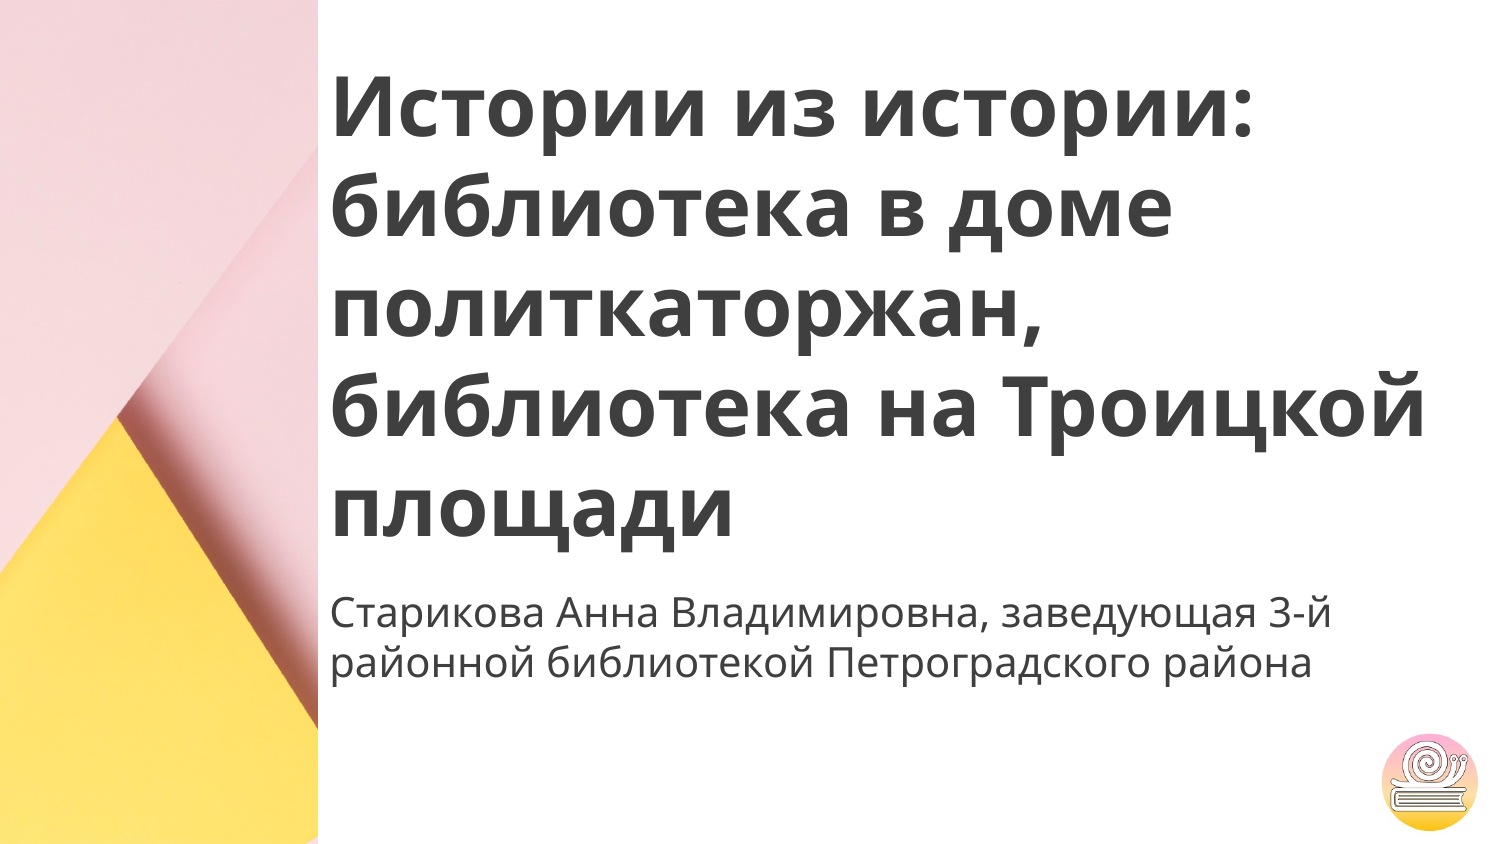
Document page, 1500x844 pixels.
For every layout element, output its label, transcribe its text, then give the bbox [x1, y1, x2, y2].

text_box Старикова Анна Владимировна, заведующая 3-й районной библиотекой Петроградского района [314, 571, 1419, 701]
picture [1375, 728, 1483, 836]
picture [0, 0, 589, 843]
text_box Истории из истории: библиотека в доме политкаторжан, библиотека на Троицкой площади [318, 45, 1483, 561]
